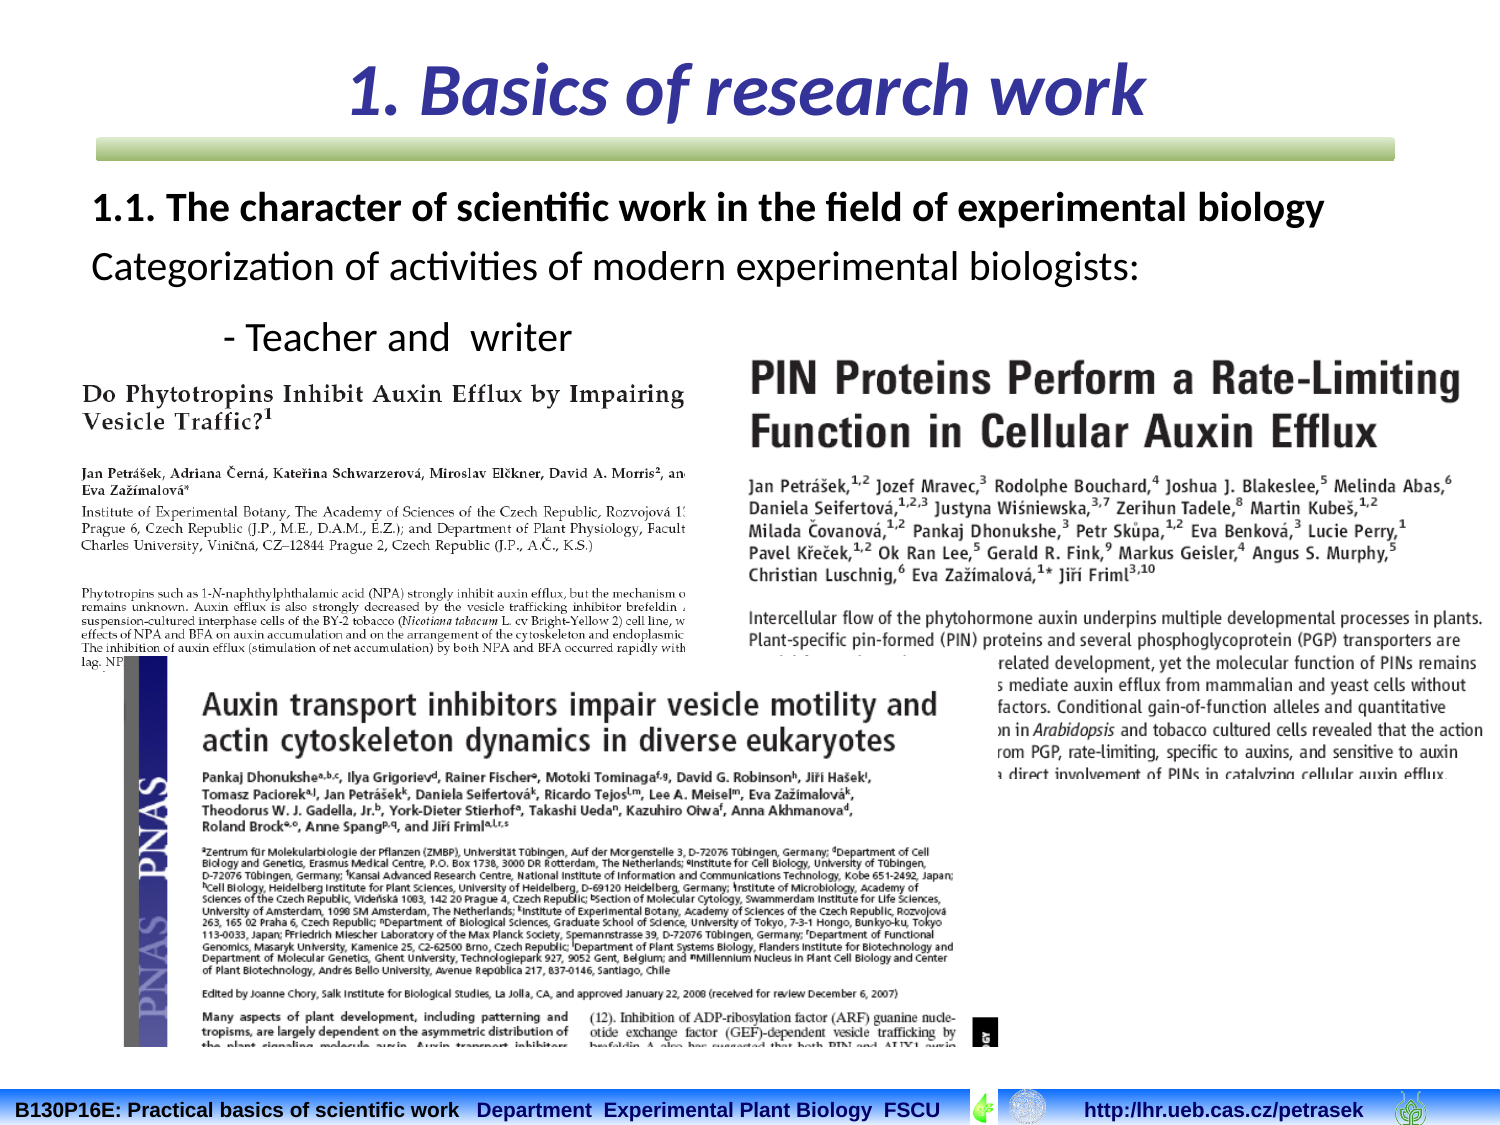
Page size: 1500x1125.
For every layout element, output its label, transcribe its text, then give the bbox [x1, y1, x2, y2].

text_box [52, 302, 1500, 1048]
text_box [0, 1088, 1500, 1125]
text_box Categorization of activities of modern experimental biologists: [76, 231, 1164, 297]
text_box 1.1. The character of scientific work in the field of experimental biology [76, 172, 1447, 238]
text_box 1. Basics of research work [329, 33, 1162, 138]
text_box [93, 135, 1398, 163]
